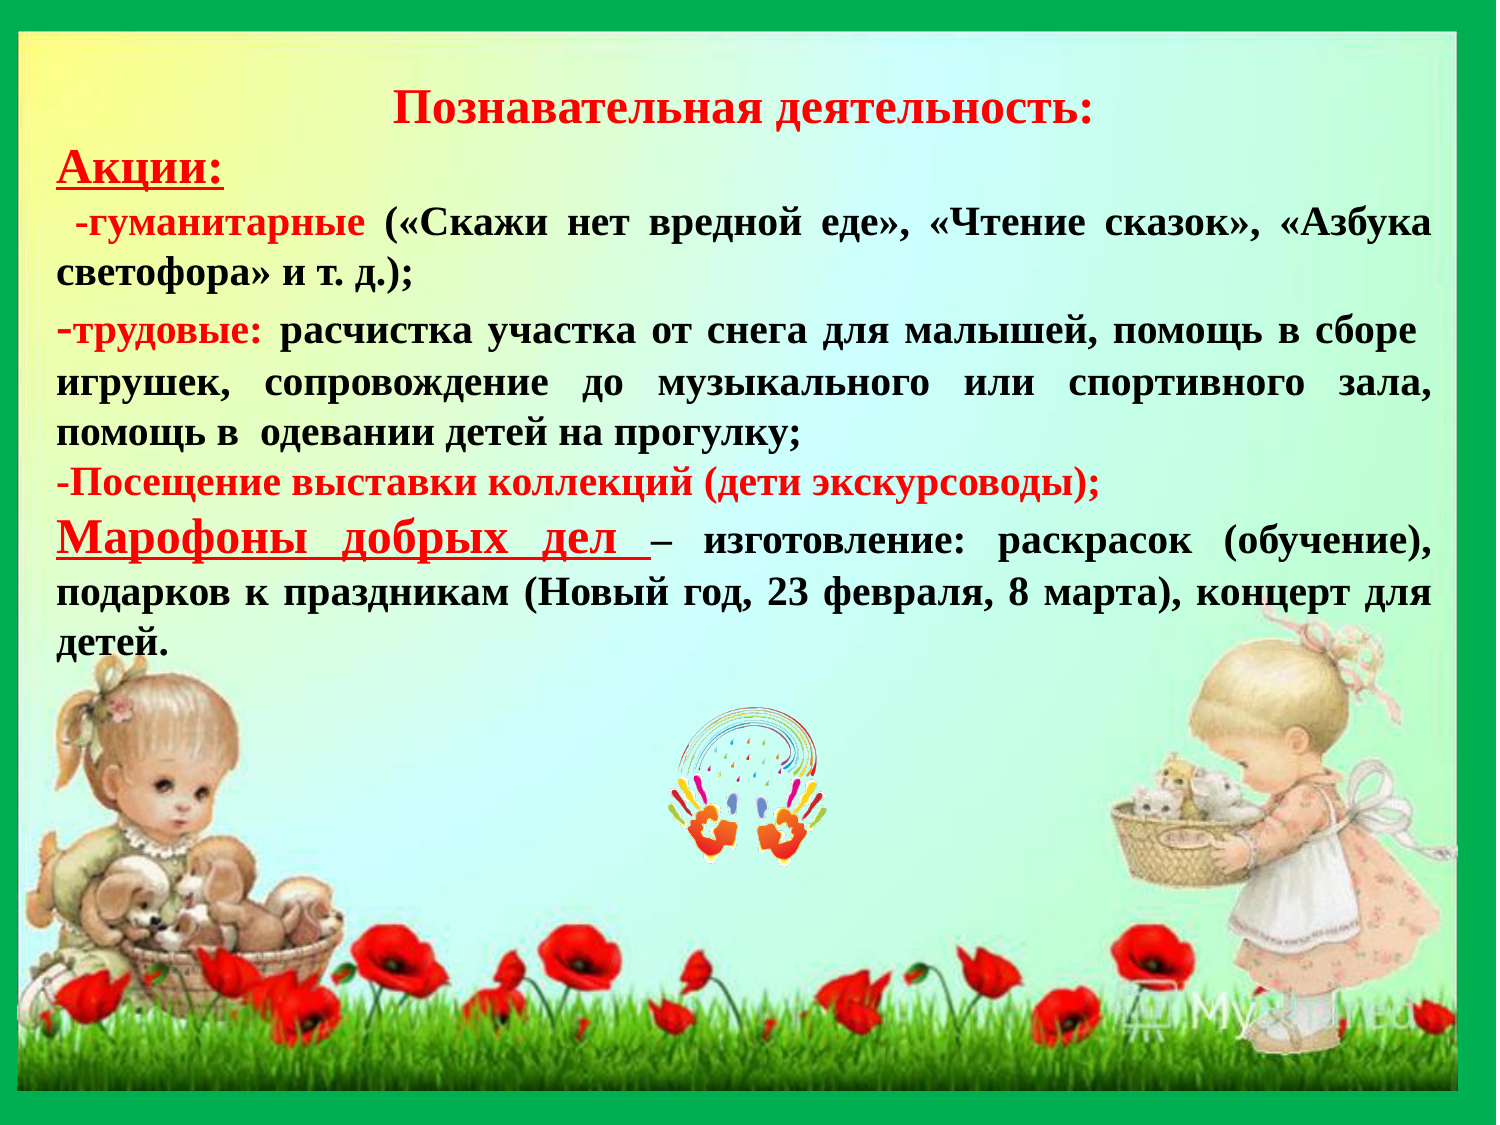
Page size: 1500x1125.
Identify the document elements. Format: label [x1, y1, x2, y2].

list [666, 703, 827, 867]
picture [16, 30, 1459, 1092]
